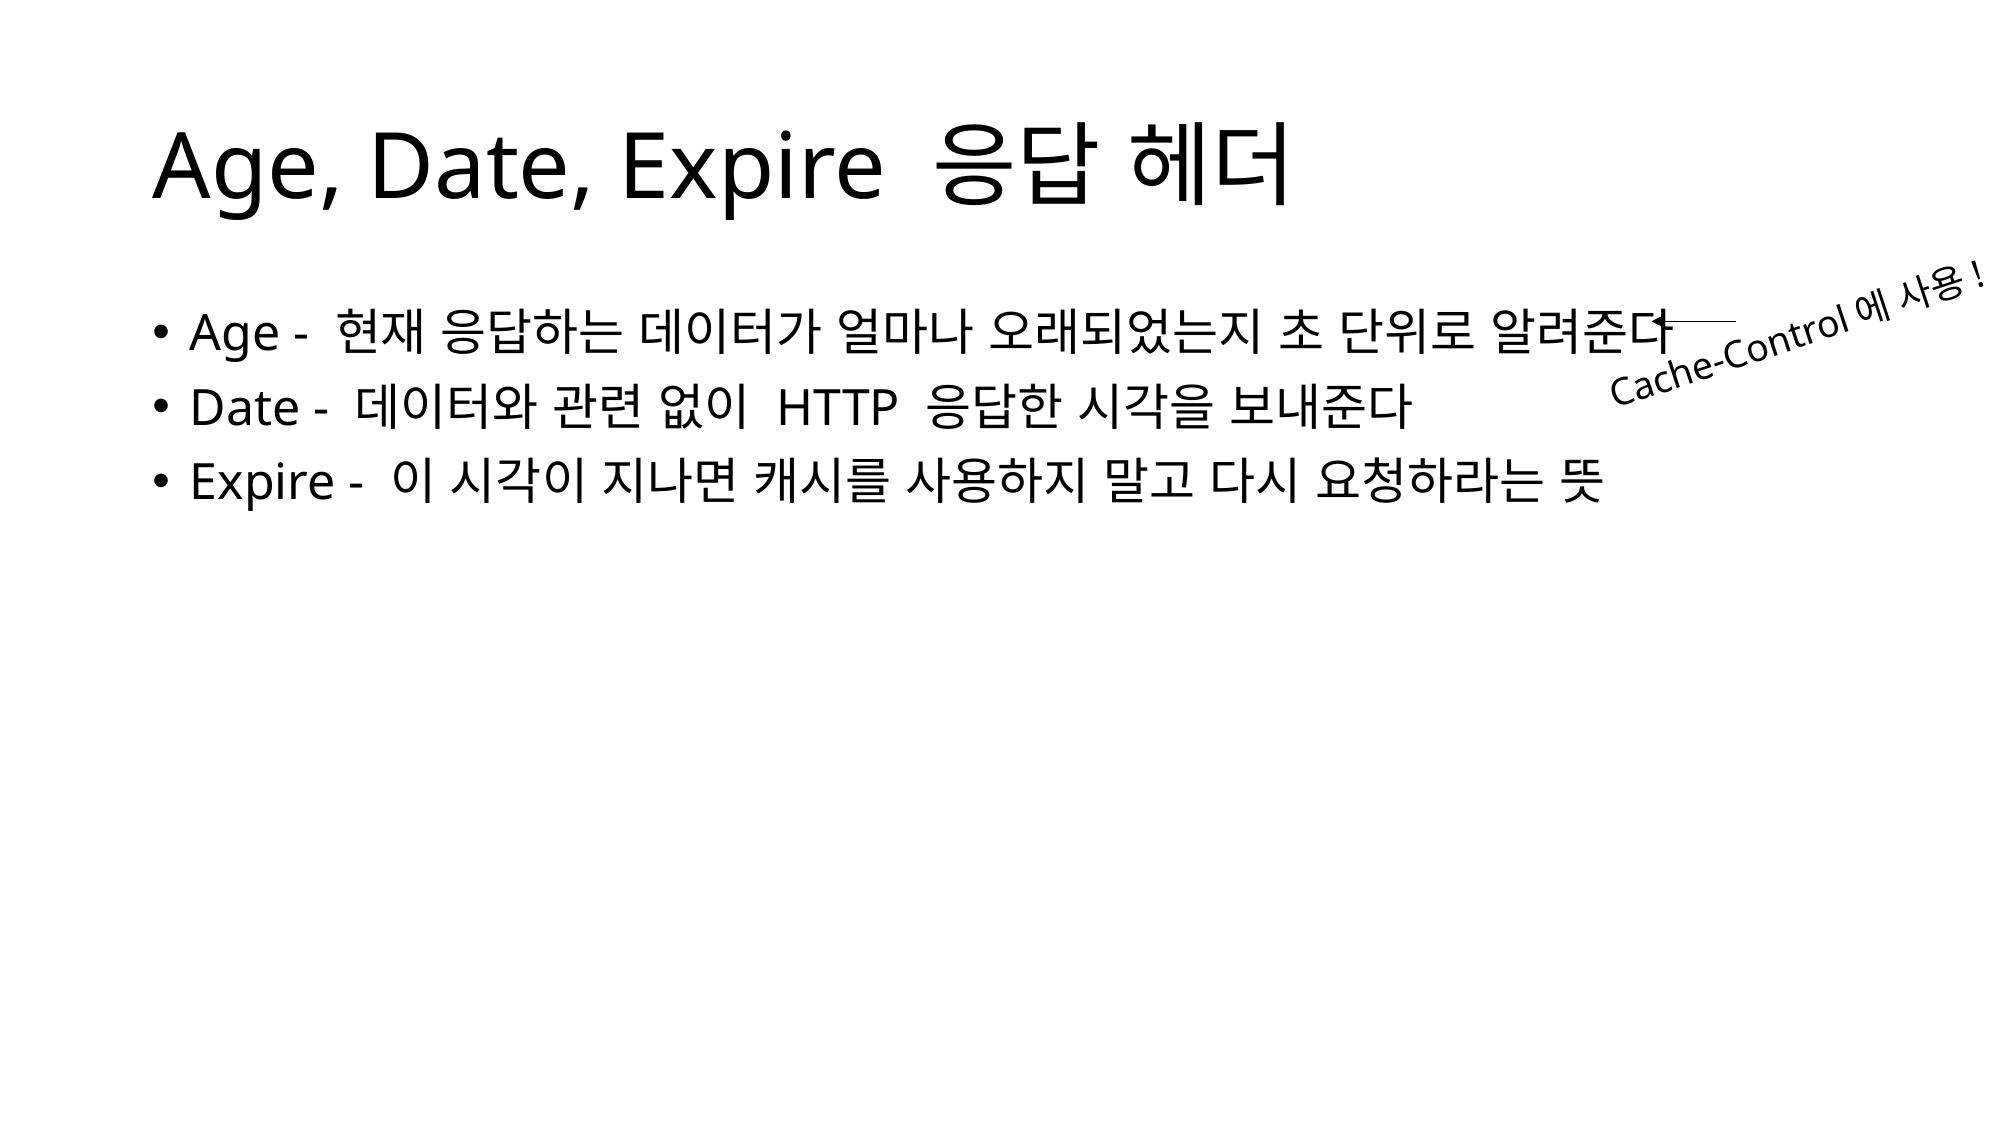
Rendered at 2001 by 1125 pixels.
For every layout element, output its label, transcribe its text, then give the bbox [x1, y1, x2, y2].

list Age - 현재 응답하는 데이터가 얼마나 오래되었는지 초 단위로 알려준다 Date - 데이터와 관련 없이 HTTP 응답한 시각을 보내준다 Expire - 이 시각이 지나면 캐시를 사용하지 말고 다시 요청하라는 뜻 [137, 299, 1863, 1014]
title Age, Date, Expire 응답 헤더 [137, 59, 1863, 278]
text_box Cache-Control에 사용! [1586, 238, 2000, 428]
